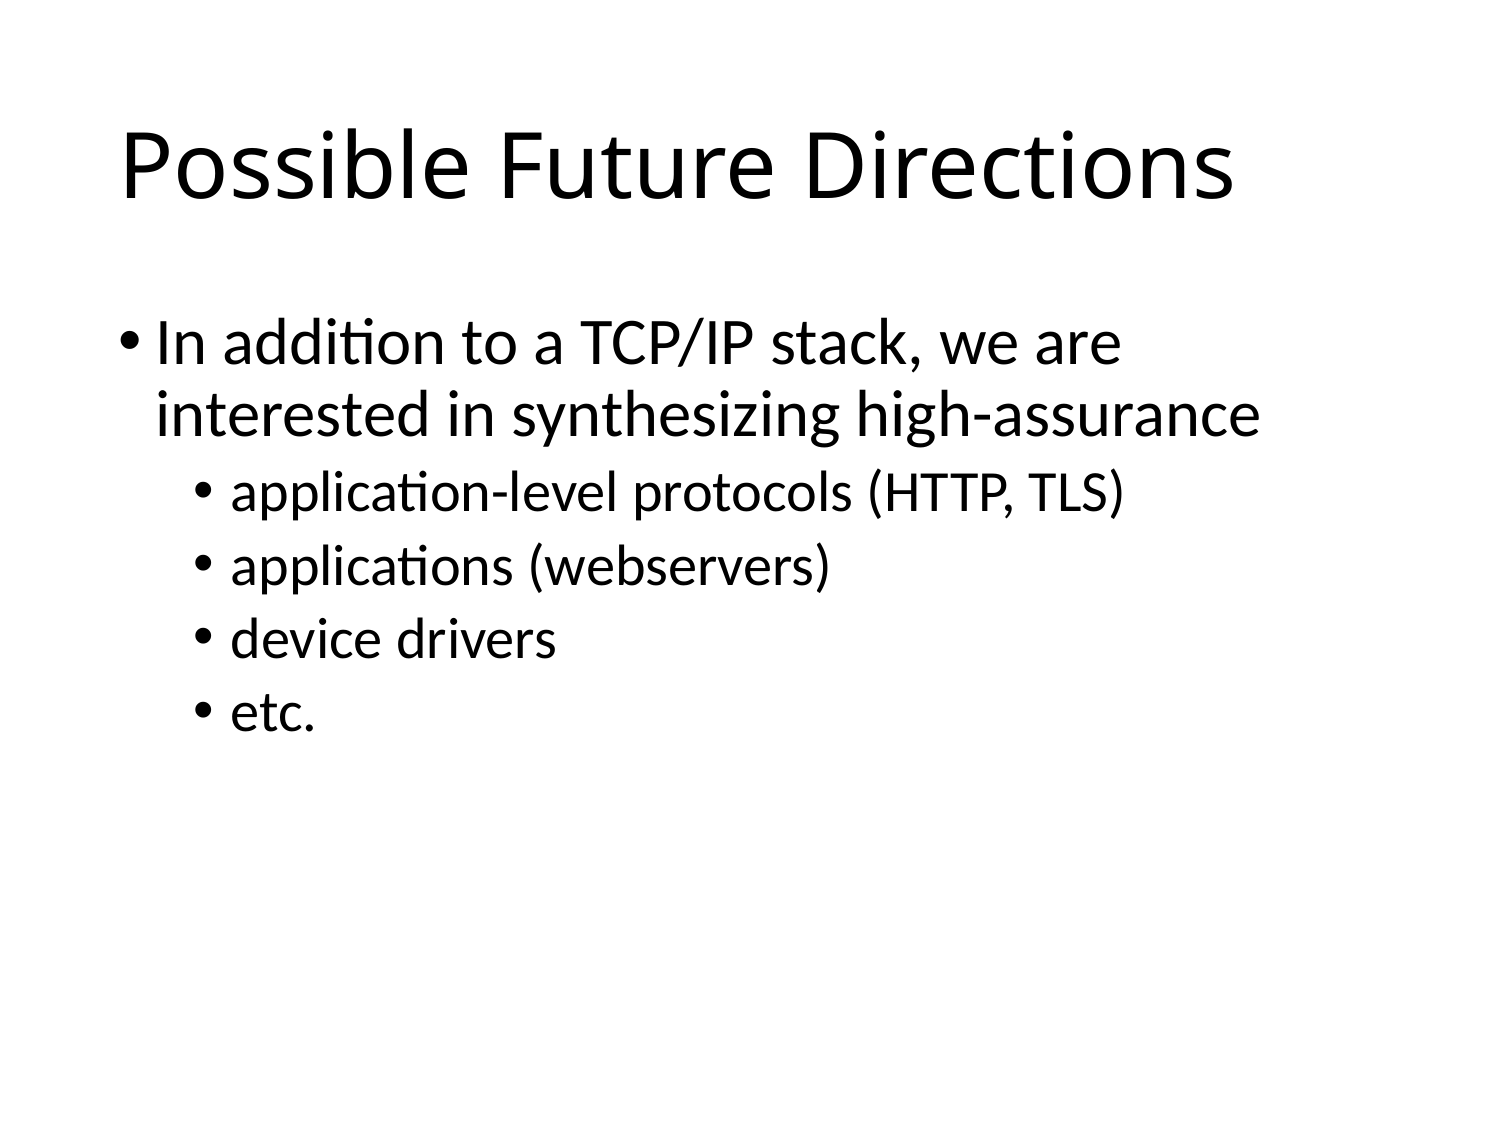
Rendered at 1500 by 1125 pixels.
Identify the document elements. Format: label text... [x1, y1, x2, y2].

title Possible Future Directions [103, 59, 1397, 278]
list In addition to a TCP/IP stack, we are interested in synthesizing high-assurance application-level protocols (HTTP, TLS) applications (webservers) device drivers etc. [103, 299, 1397, 1014]
